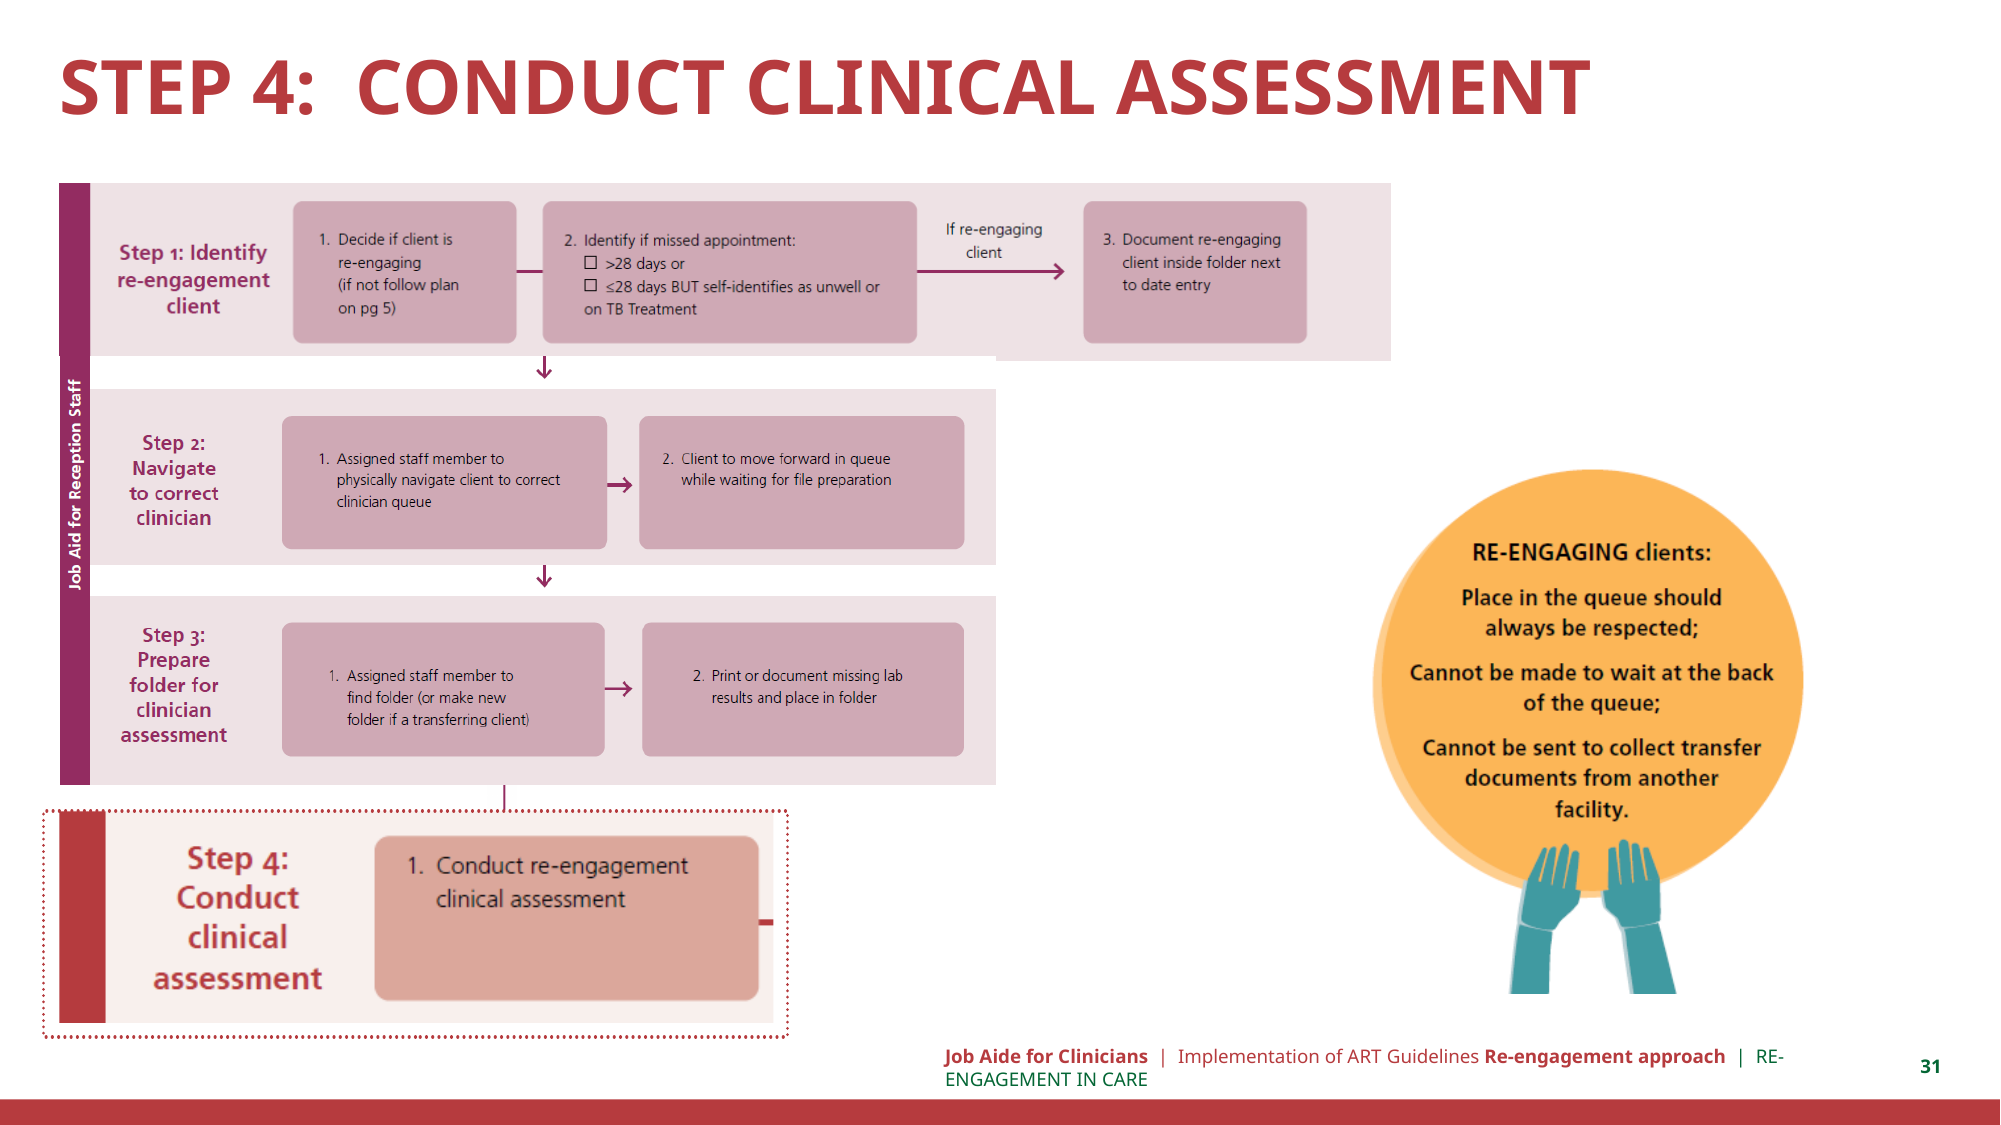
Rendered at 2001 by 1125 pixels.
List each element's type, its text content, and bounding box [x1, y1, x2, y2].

title STEP 4: CONDUCT CLINICAL ASSESSMENT [59, 50, 1680, 119]
picture [1353, 396, 1818, 994]
text_box [43, 810, 788, 1038]
picture [59, 182, 1391, 1023]
